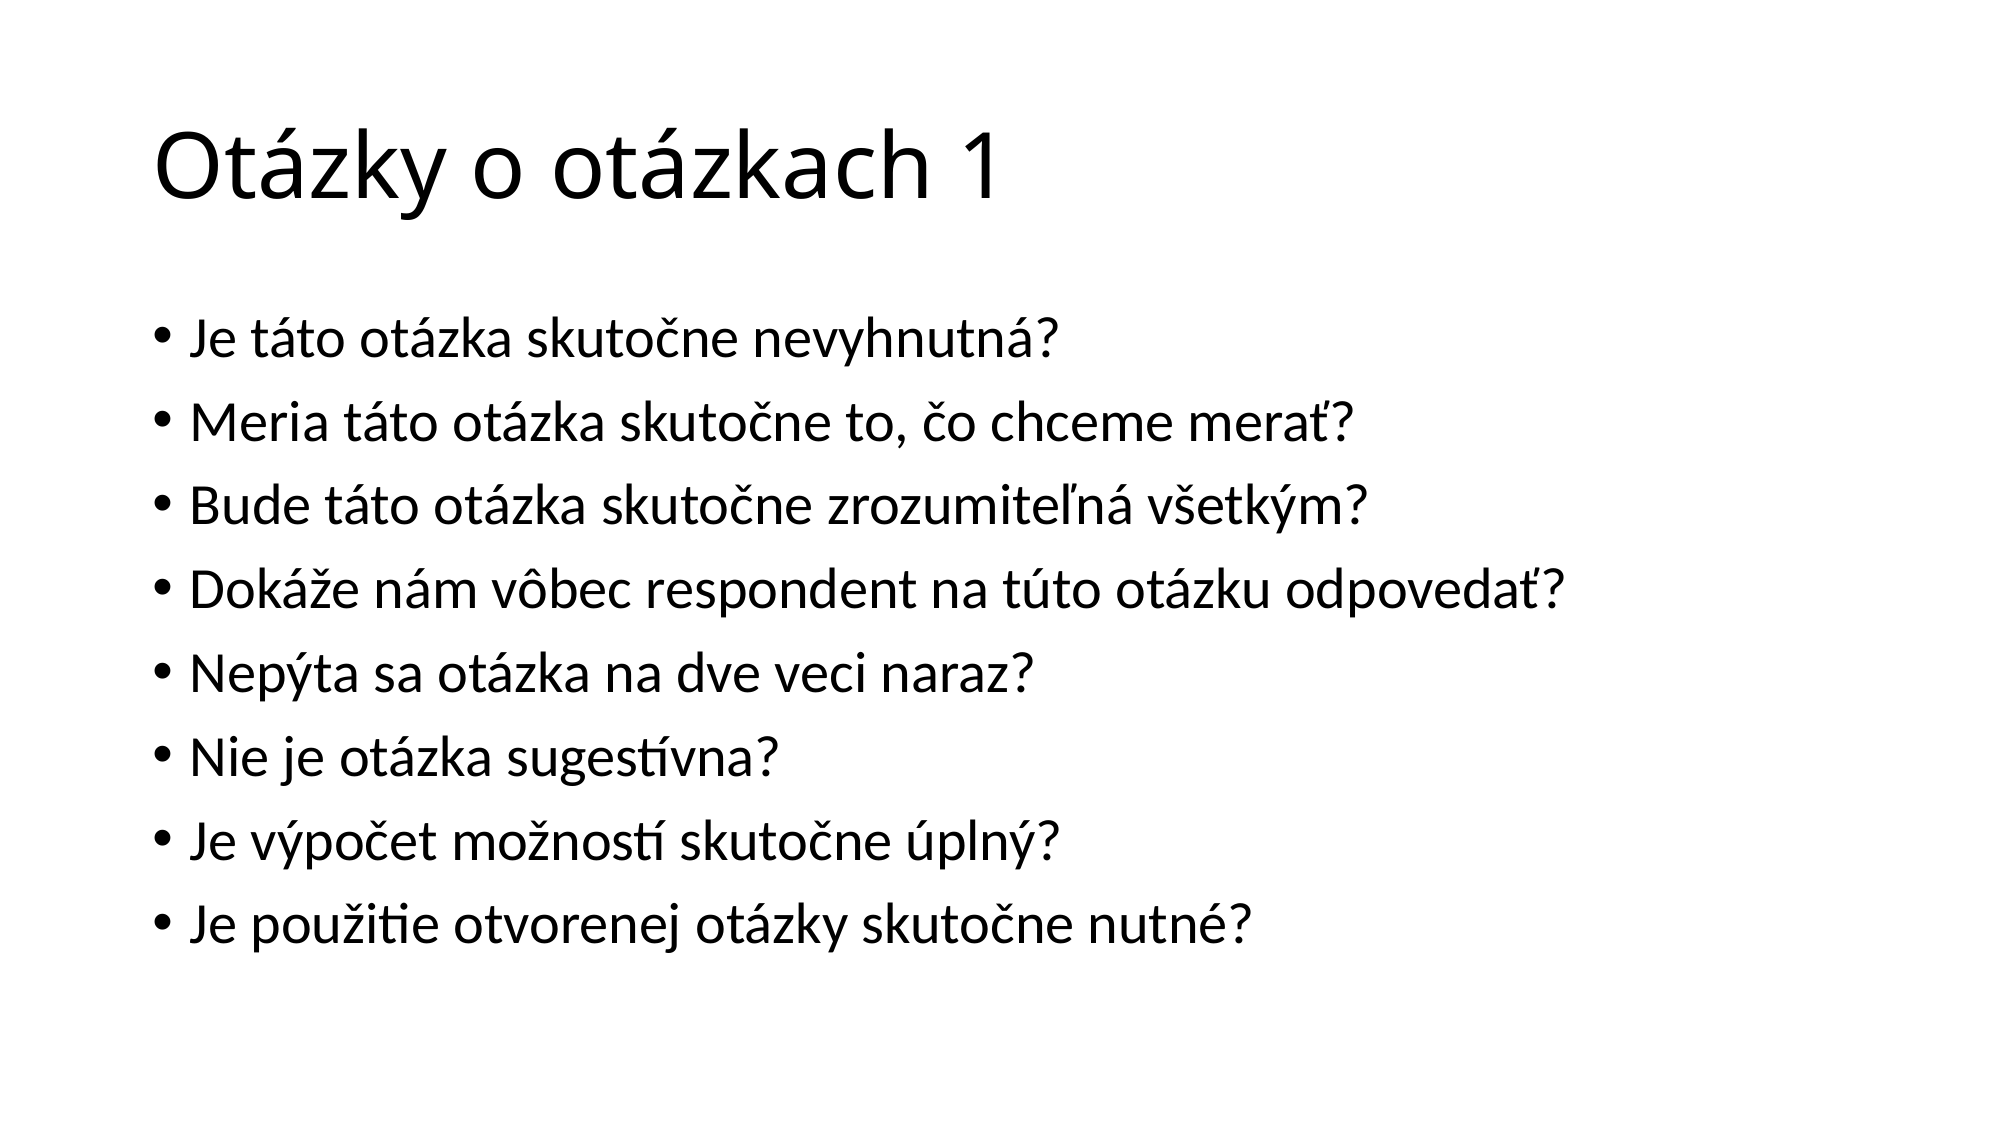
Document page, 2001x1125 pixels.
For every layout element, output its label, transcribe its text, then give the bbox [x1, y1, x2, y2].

list Je táto otázka skutočne nevyhnutná? Meria táto otázka skutočne to, čo chceme merať? Bude táto otázka skutočne zrozumiteľná všetkým? Dokáže nám vôbec respondent na túto otázku odpovedať? Nepýta sa otázka na dve veci naraz? Nie je otázka sugestívna? Je výpočet možností skutočne úplný? Je použitie otvorenej otázky skutočne nutné? [137, 299, 1863, 1014]
title Otázky o otázkach 1 [137, 59, 1863, 278]
